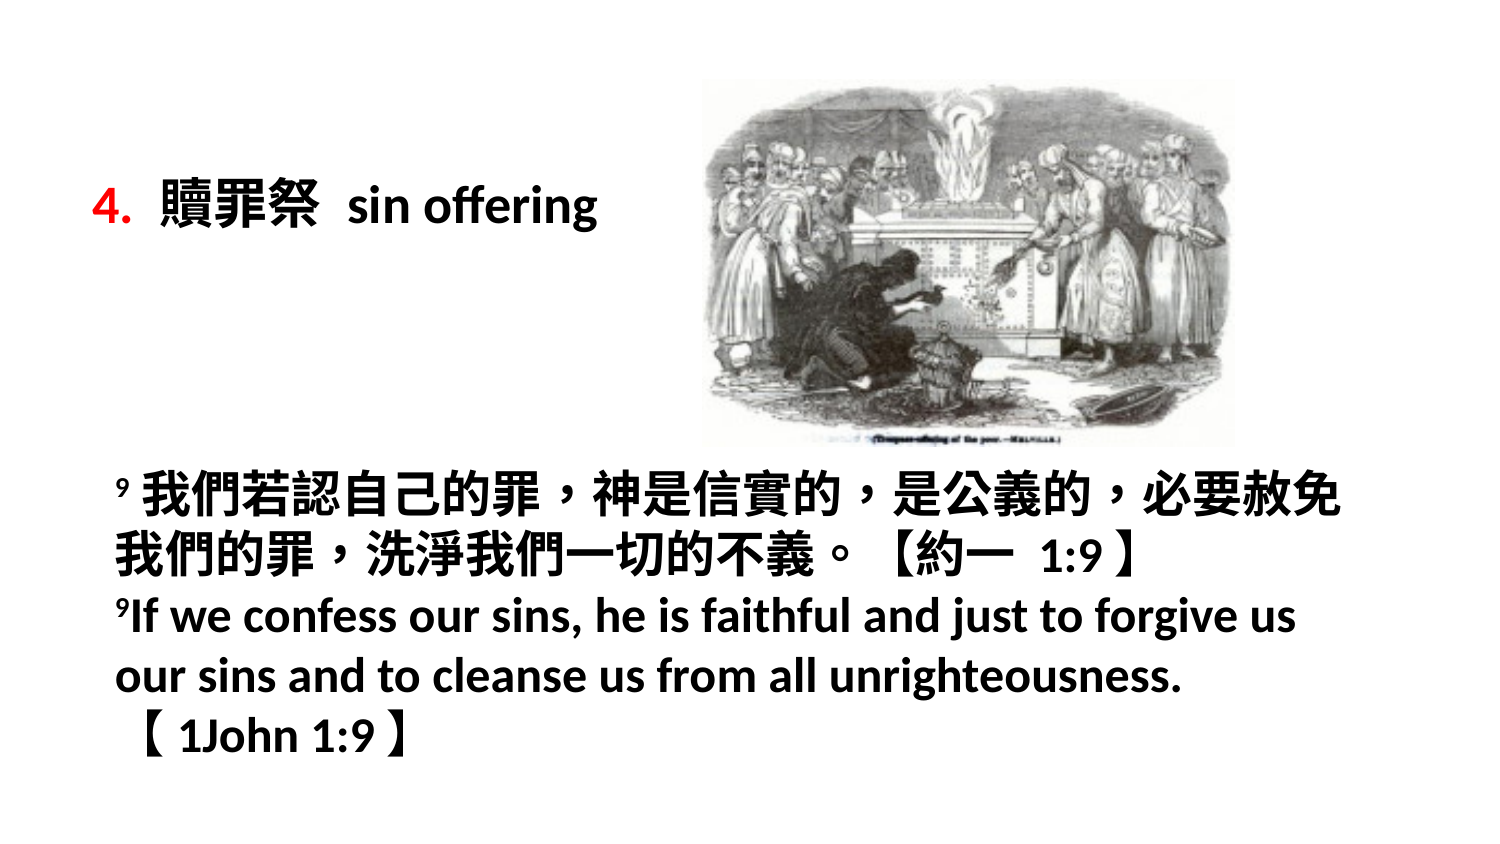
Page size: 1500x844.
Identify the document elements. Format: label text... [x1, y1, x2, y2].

text_box 9我們若認自己的罪，神是信實的，是公義的，必要赦免我們的罪，洗淨我們一切的不義。【約一 1:9】 9If we confess our sins, he is faithful and just to forgive us our sins and to cleanse us from all unrighteousness. 【1John 1:9】 [100, 455, 1365, 770]
text_box 4. 贖罪祭 sin offering [77, 161, 614, 242]
picture [702, 79, 1235, 448]
